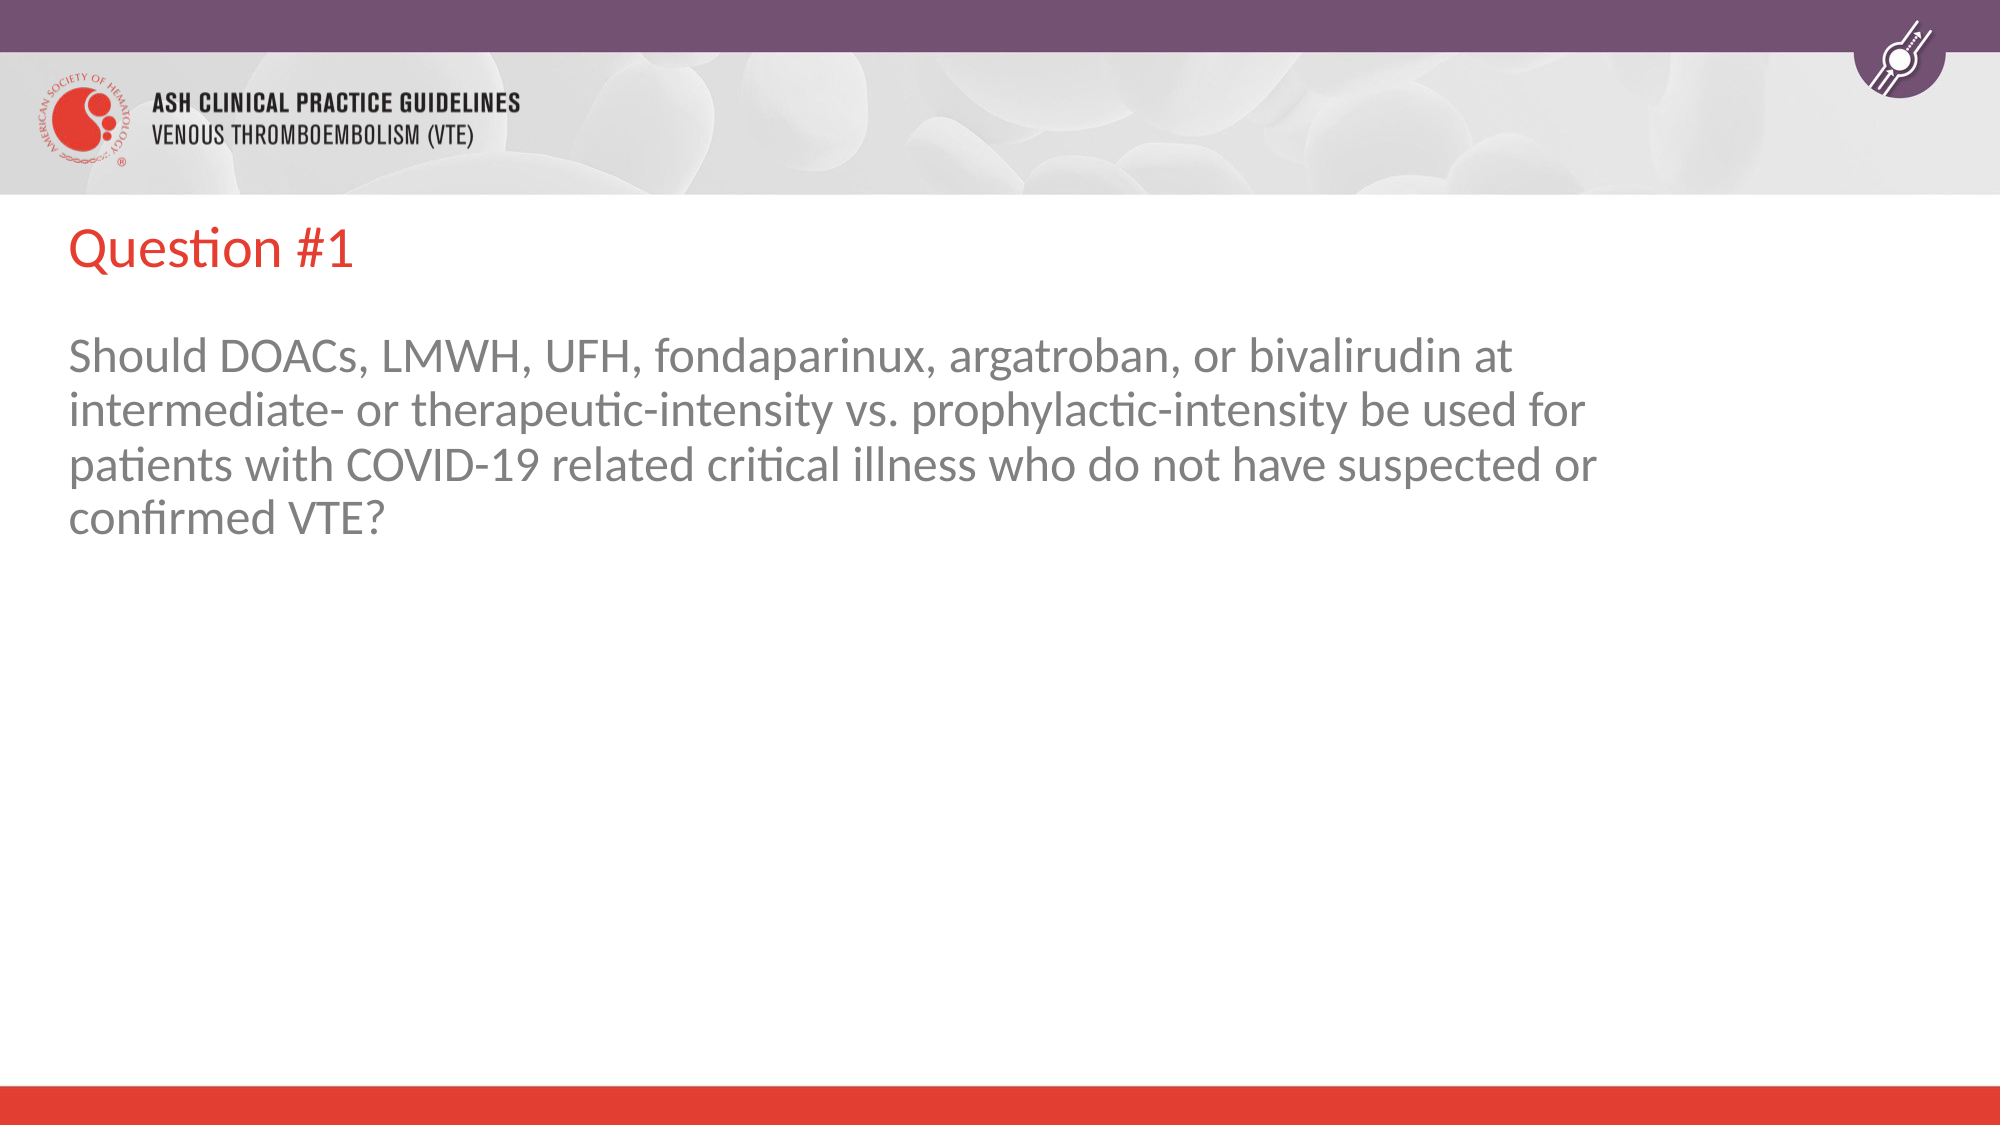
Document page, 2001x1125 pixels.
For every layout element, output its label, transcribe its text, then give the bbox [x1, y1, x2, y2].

title Question #1 [66, 207, 1196, 321]
text_box Should DOACs, LMWH, UFH, fondaparinux, argatroban, or bivalirudin at intermediate- or therapeutic-intensity vs. prophylactic-intensity be used for patients with COVID-19 related critical illness who do not have suspected or confirmed VTE? [66, 321, 1688, 546]
picture [0, 0, 2000, 1125]
